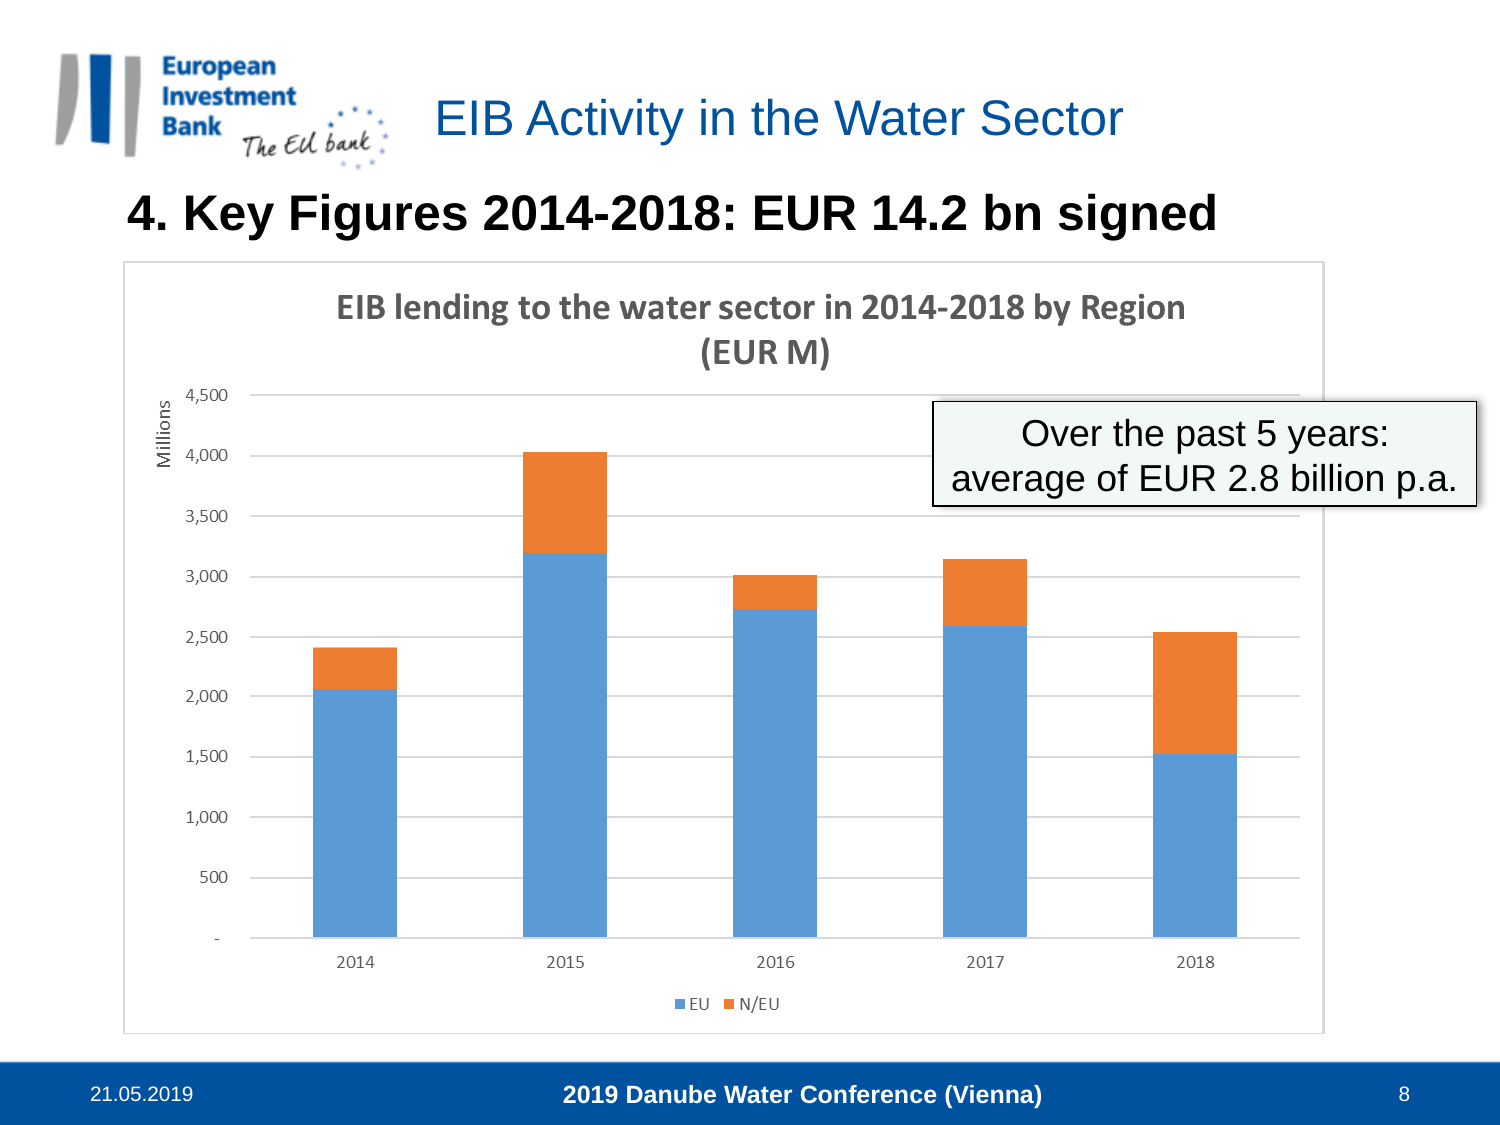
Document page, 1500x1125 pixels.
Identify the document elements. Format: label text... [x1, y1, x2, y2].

footer 2019 Danube Water Conference (Vienna) [372, 1063, 1235, 1124]
slide_number 8 [1235, 1063, 1425, 1124]
list 4. Key Figures 2014-2018: EUR 14.2 bn signed [112, 172, 1325, 333]
picture [0, 0, 1500, 1125]
text_box Over the past 5 years: average of EUR 2.8 billion p.a. [1330, 401, 1477, 507]
title EIB Activity in the Water Sector [112, 78, 1447, 173]
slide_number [75, 1063, 243, 1124]
